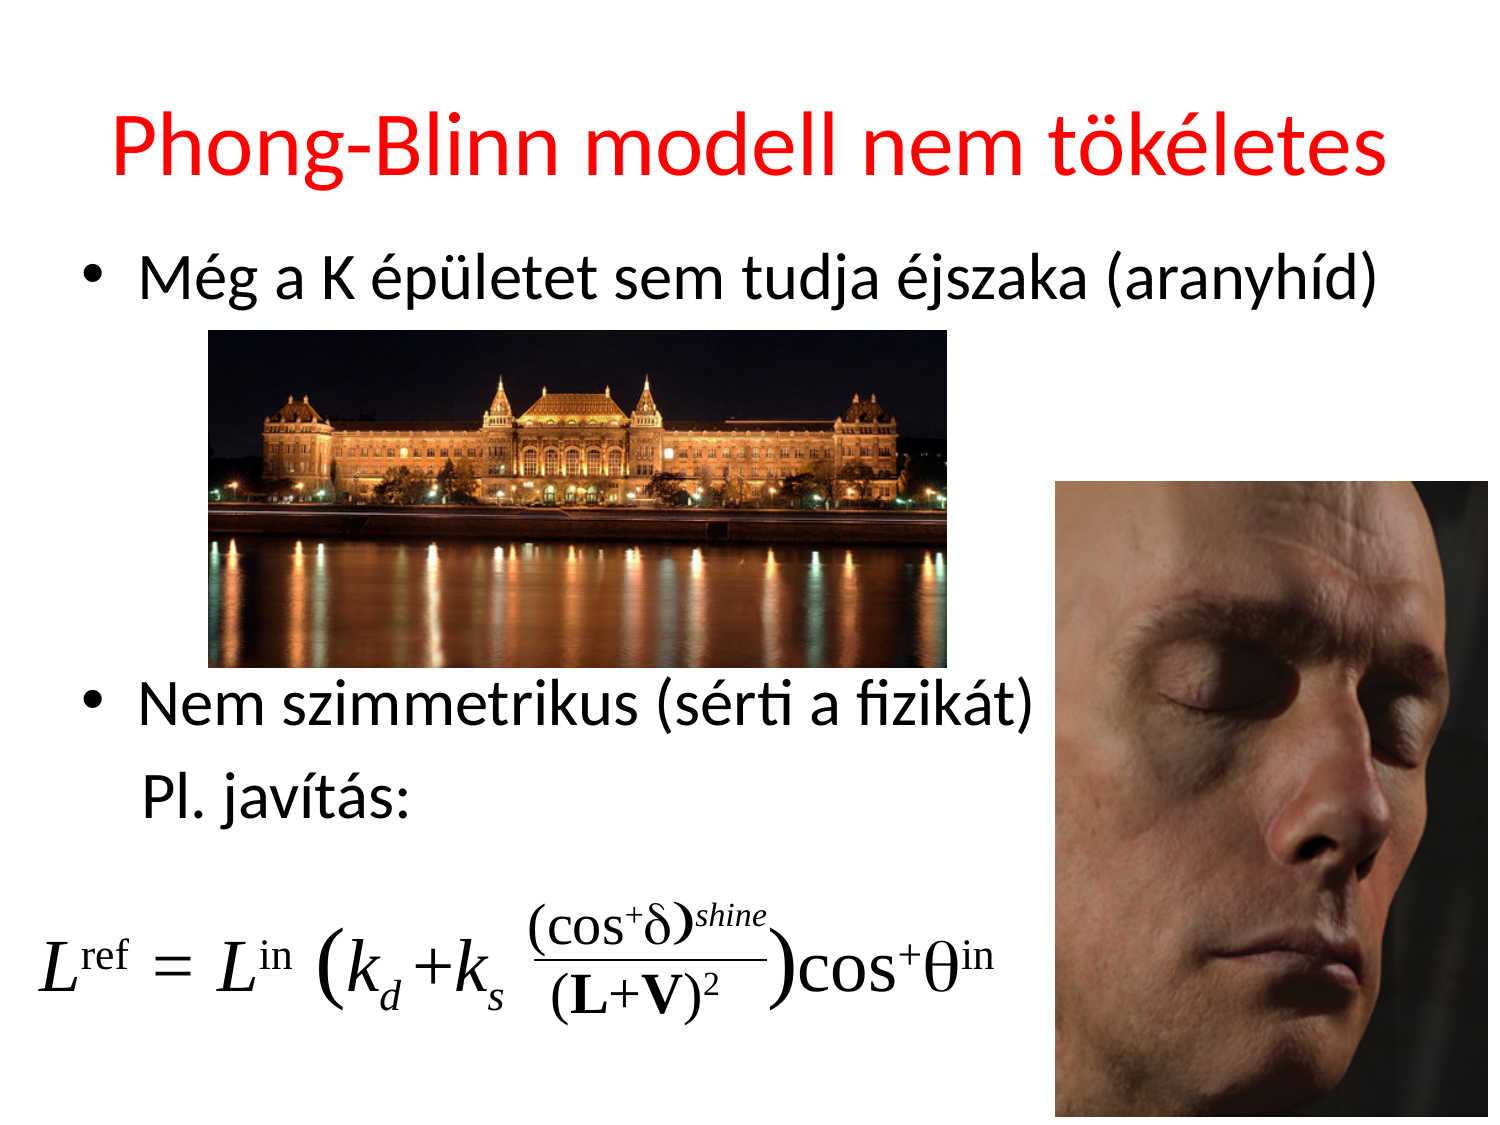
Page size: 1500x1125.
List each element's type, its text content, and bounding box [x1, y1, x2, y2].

picture [1054, 481, 1489, 1117]
text_box (L+V)2 [535, 967, 736, 1033]
list Még a K épületet sem tudja éjszaka (aranyhíd) Nem szimmetrikus (sérti a fizikát) Pl. javítás: [66, 224, 1417, 892]
title Phong-Blinn modell nem tökéletes [75, 45, 1425, 233]
text_box (cos+d)shine [512, 878, 794, 964]
text_box Lref = Lin (kd +ks )cos+qin [24, 892, 535, 1027]
text_box (L+V)2 [535, 947, 736, 959]
text_box Lref = Lin (kd +ks )cos+qin [736, 892, 1049, 1027]
picture [207, 330, 947, 669]
